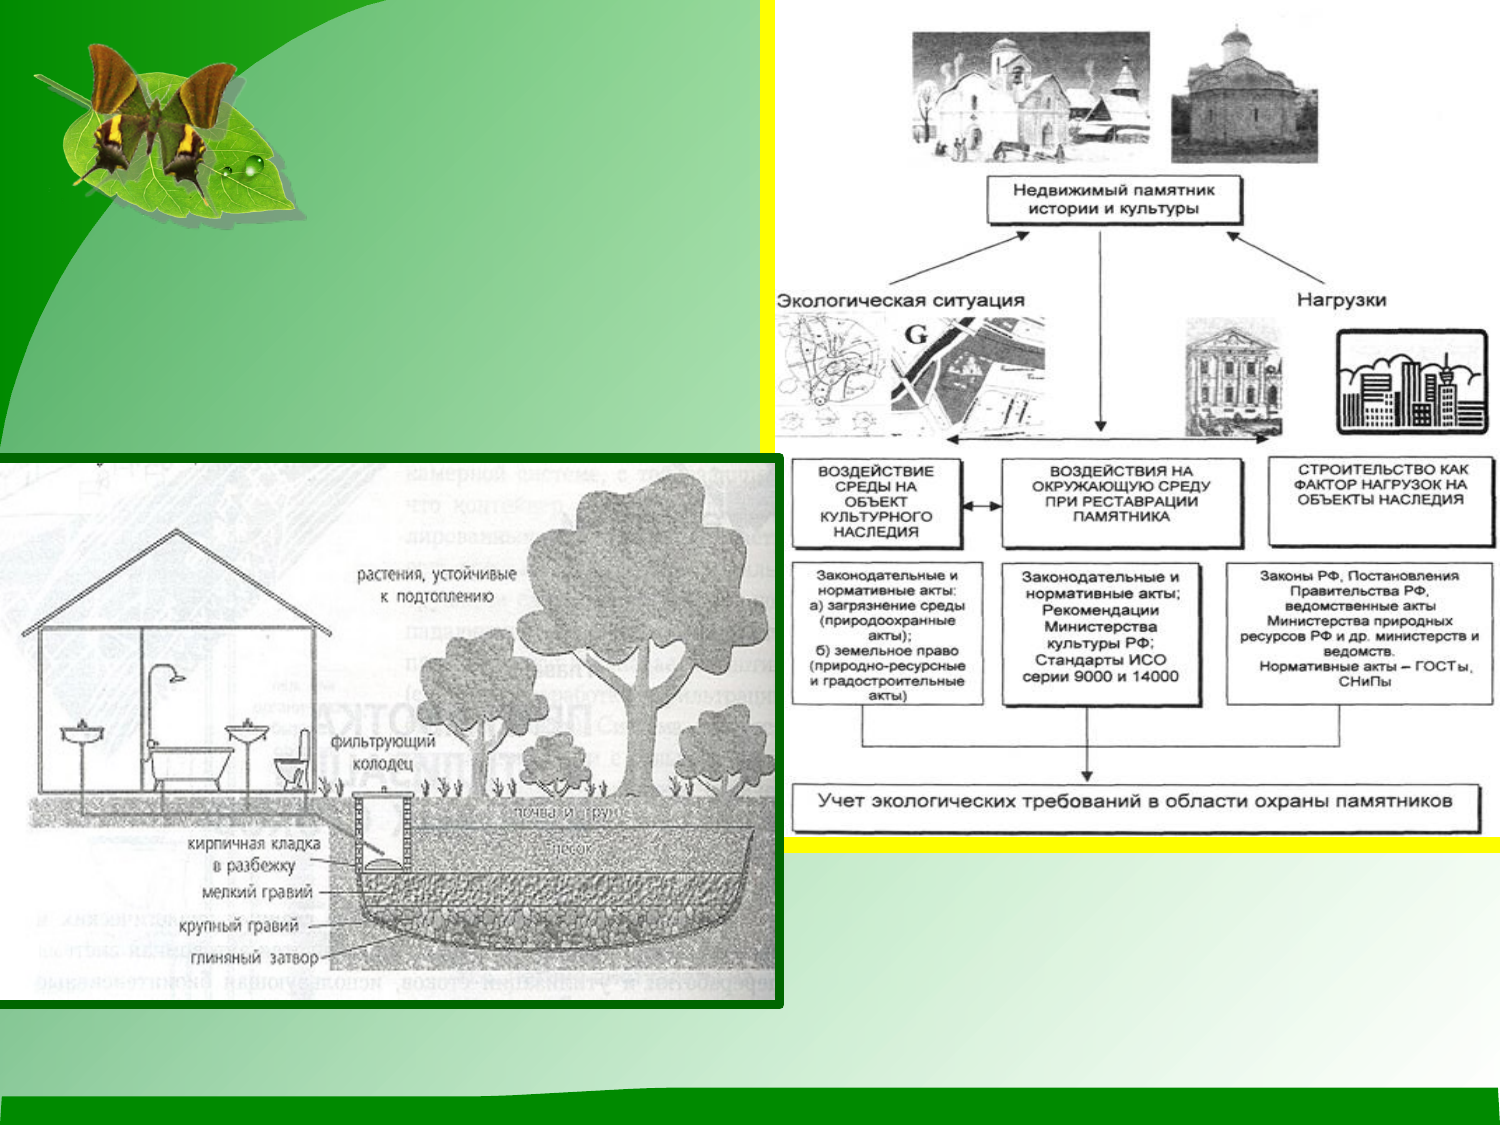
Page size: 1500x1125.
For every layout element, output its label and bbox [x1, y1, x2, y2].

list [774, 0, 1500, 838]
picture [24, 37, 300, 229]
picture [0, 462, 776, 1001]
